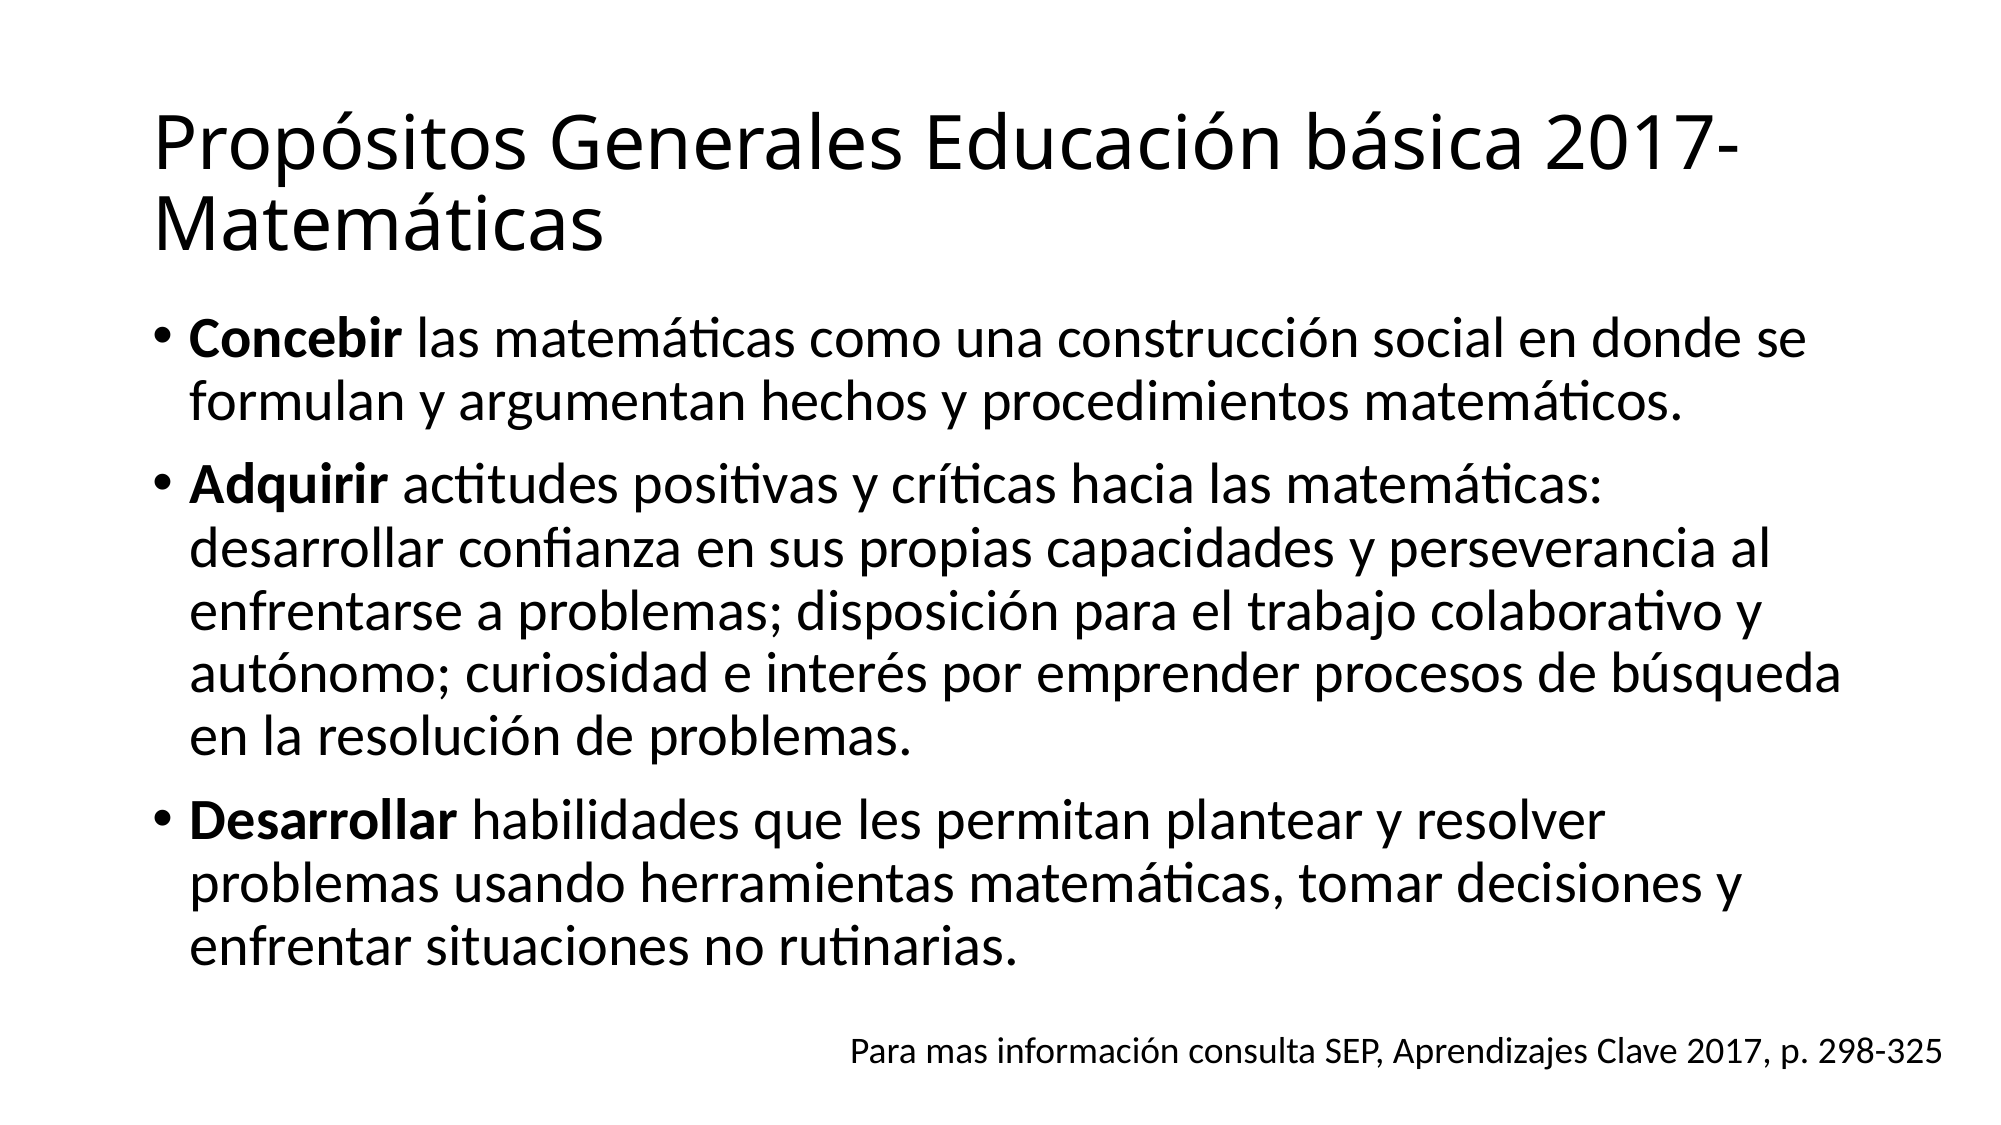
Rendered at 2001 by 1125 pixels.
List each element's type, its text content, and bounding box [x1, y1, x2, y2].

text_box Para mas información consulta SEP, Aprendizajes Clave 2017, p. 298-325 [835, 1018, 1959, 1079]
text_box Propósitos Generales Educación básica 2017- Matemáticas [137, 76, 1863, 295]
list Concebir las matemáticas como una construcción social en donde se formulan y argumentan hechos y procedimientos matemáticos. Adquirir actitudes positivas y críticas hacia las matemáticas: desarrollar confianza en sus propias capacidades y perseverancia al enfrentarse a problemas; disposición para el trabajo colaborativo y autónomo; curiosidad e interés por emprender procesos de búsqueda en la resolución de problemas. Desarrollar habilidades que les permitan plantear y resolver problemas usando herramientas matemáticas, tomar decisiones y enfrentar situaciones no rutinarias. [137, 299, 1863, 1014]
